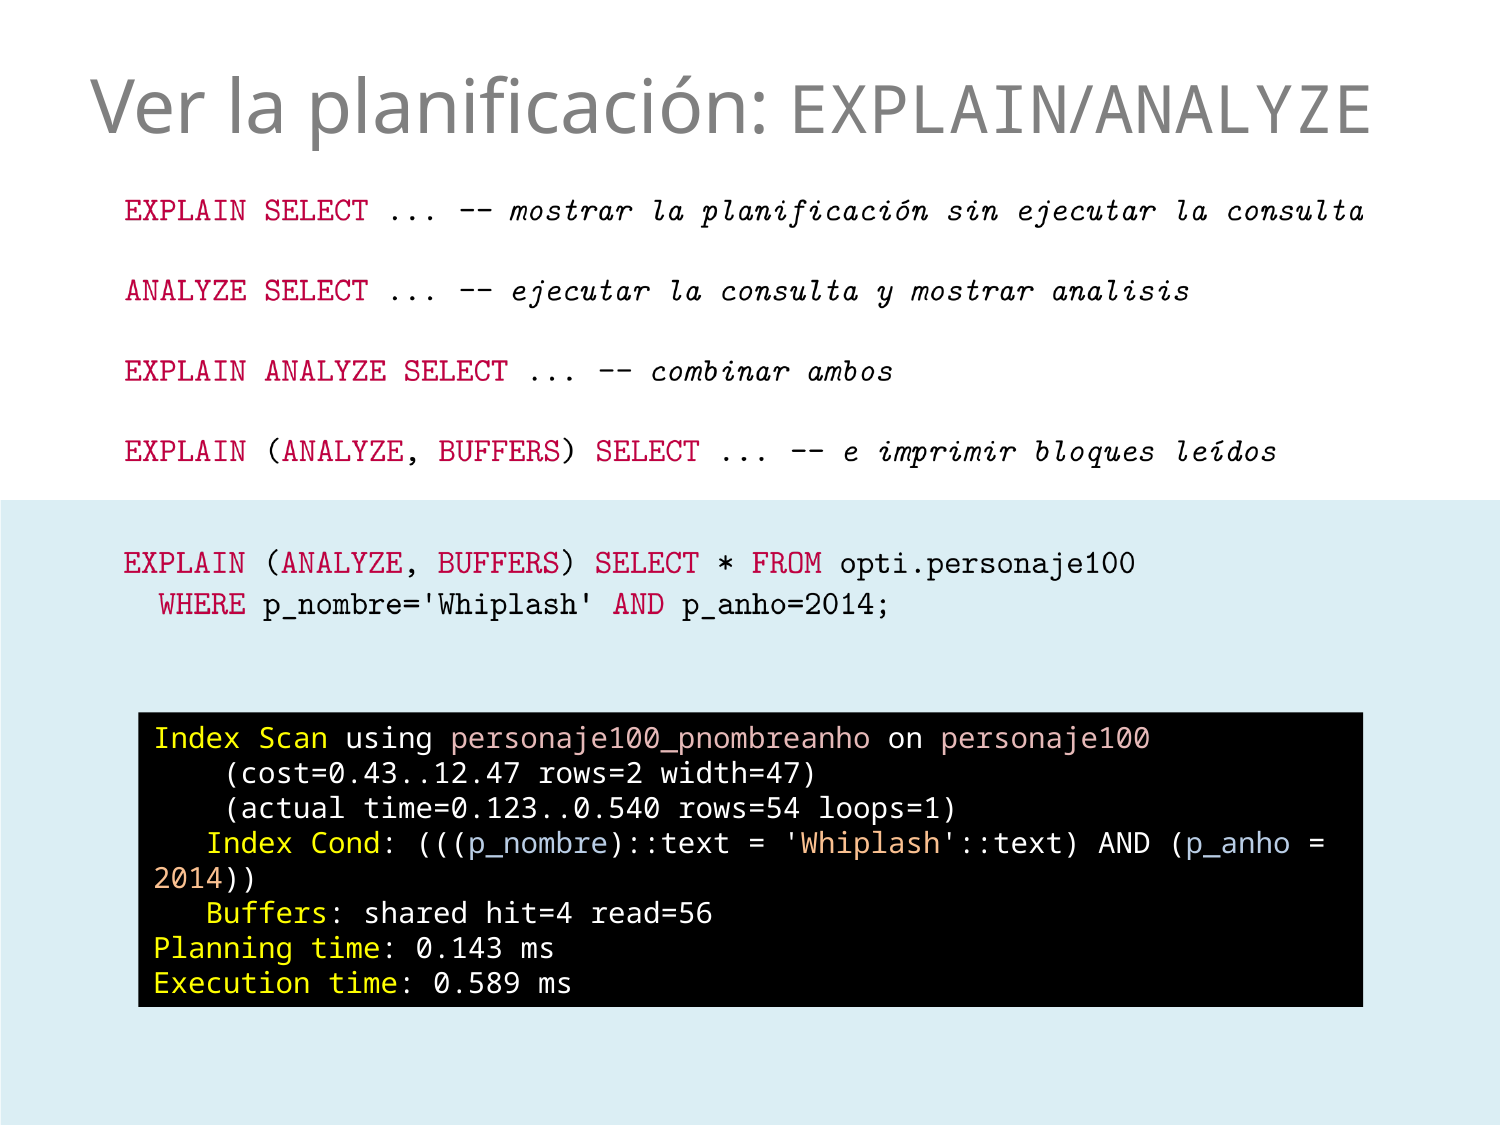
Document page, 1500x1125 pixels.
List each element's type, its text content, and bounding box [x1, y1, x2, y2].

title Ver la planificación: EXPLAIN/ANALYZE [75, 45, 1425, 163]
picture [124, 549, 1134, 621]
text_box Index Scan using personaje100_pnombreanho on personaje100 (cost=0.43..12.47 rows=2 width=47) (actual time=0.123..0.540 rows=54 loops=1) Index Cond: (((p_nombre)::text = 'Whiplash'::text) AND (p_anho = 2014)) Buffers: shared hit=4 read=56 Planning time: 0.143 ms Execution time: 0.589 ms [138, 712, 1364, 1007]
text_box [0, 498, 1500, 1125]
picture [124, 199, 1363, 468]
